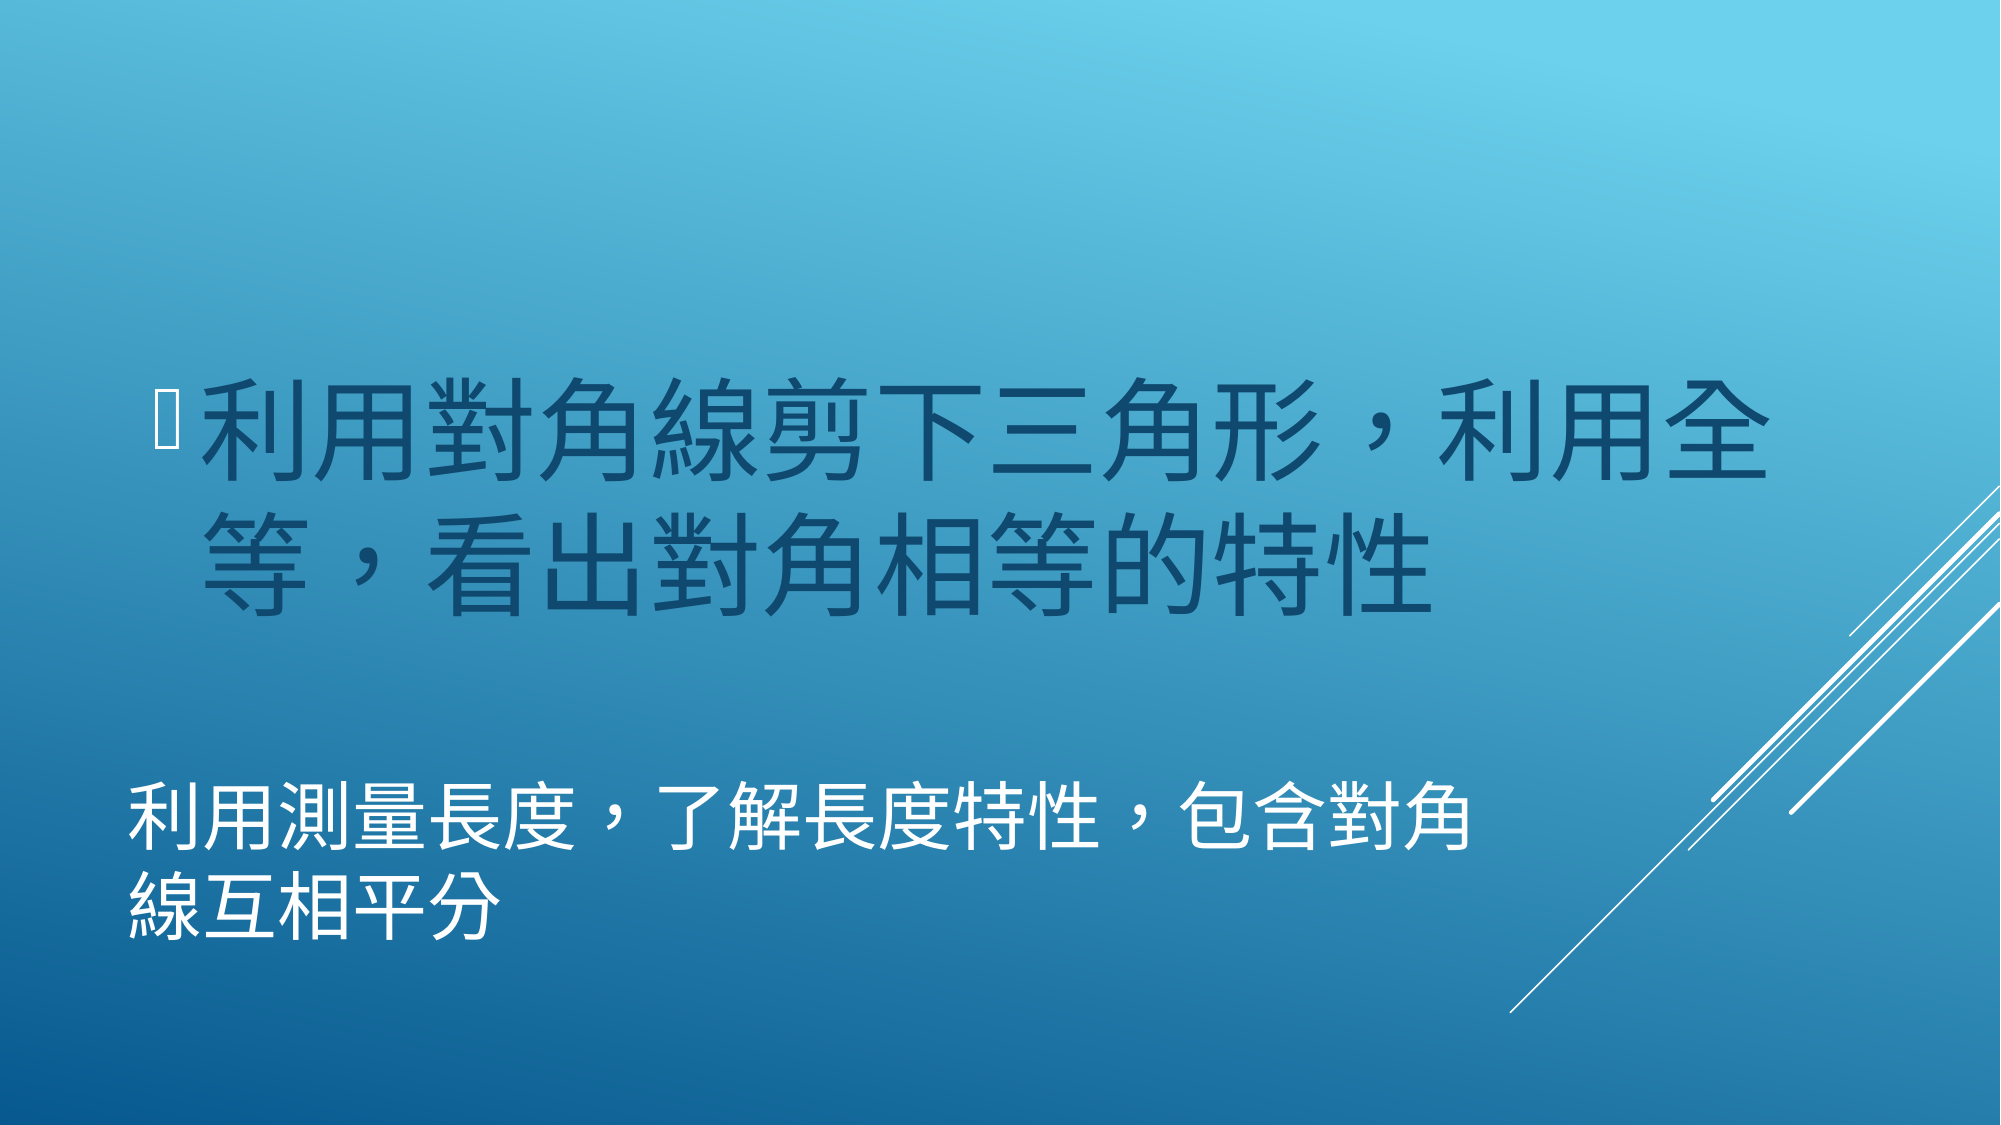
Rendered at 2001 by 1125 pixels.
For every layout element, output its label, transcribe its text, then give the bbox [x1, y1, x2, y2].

title 利用測量長度，了解長度特性，包含對角線互相平分 [112, 736, 1513, 984]
list 利用對角線剪下三角形，利用全等，看出對角相等的特性 [137, 299, 1863, 691]
